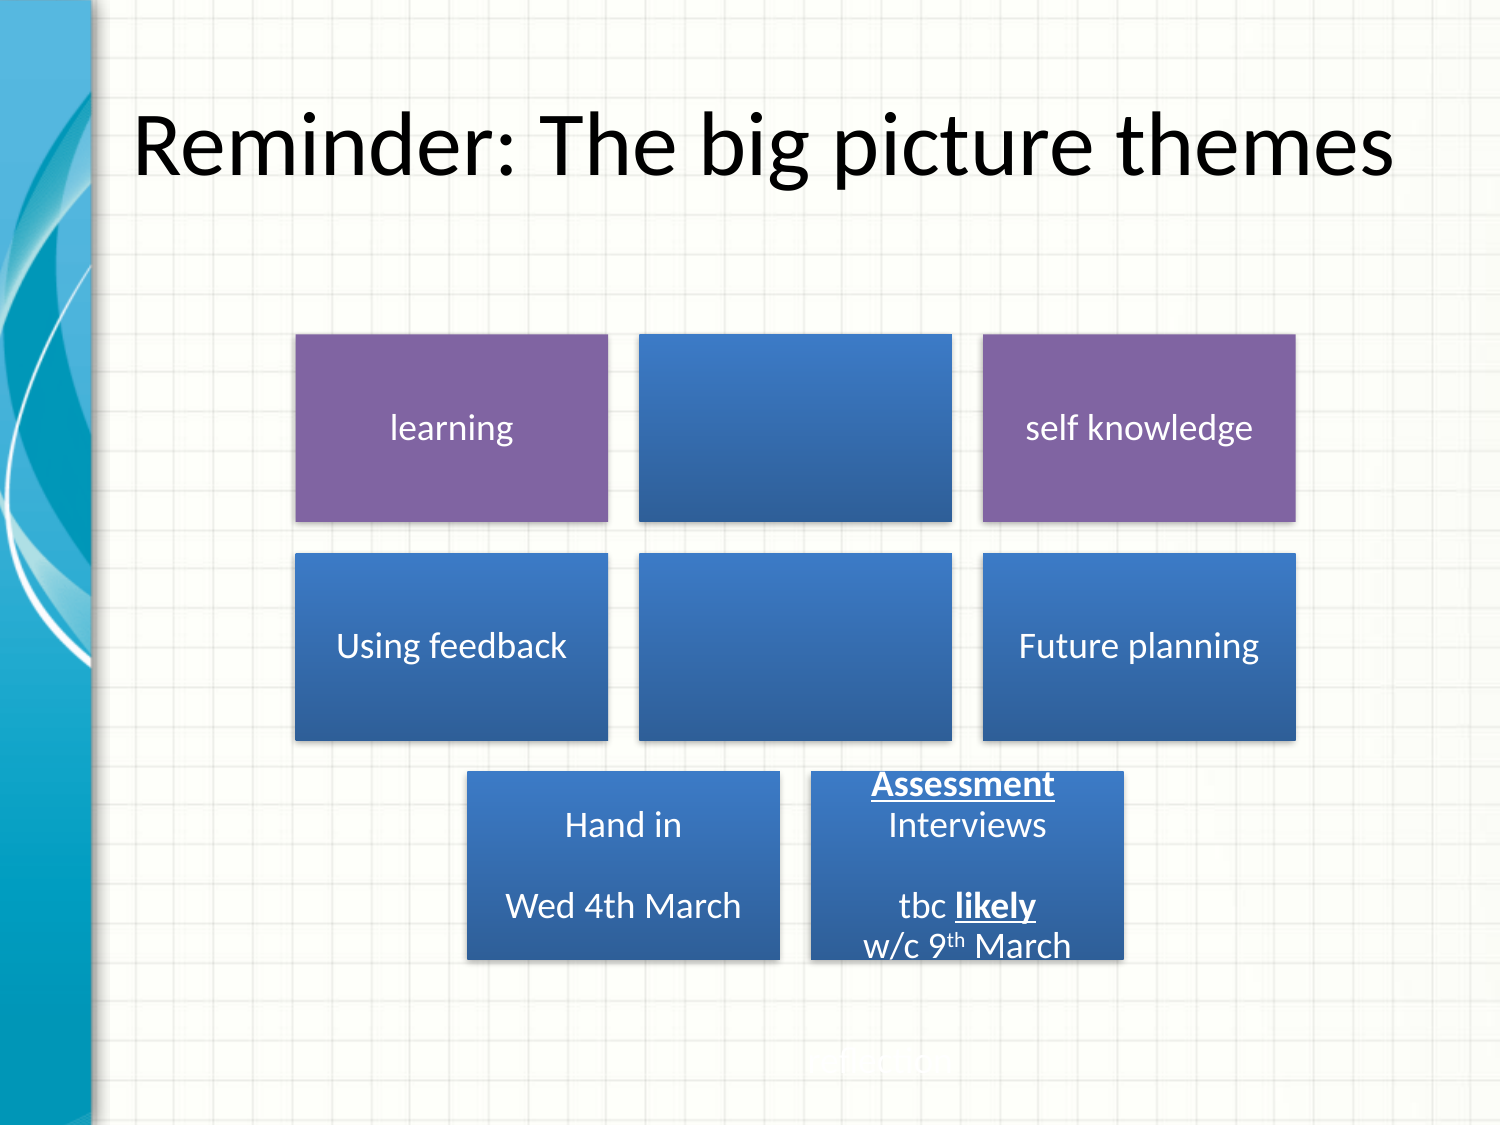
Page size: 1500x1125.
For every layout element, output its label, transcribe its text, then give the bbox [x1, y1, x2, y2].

title Reminder: The big picture themes [124, 44, 1451, 234]
picture [0, 0, 1500, 1125]
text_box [295, 334, 1296, 1095]
